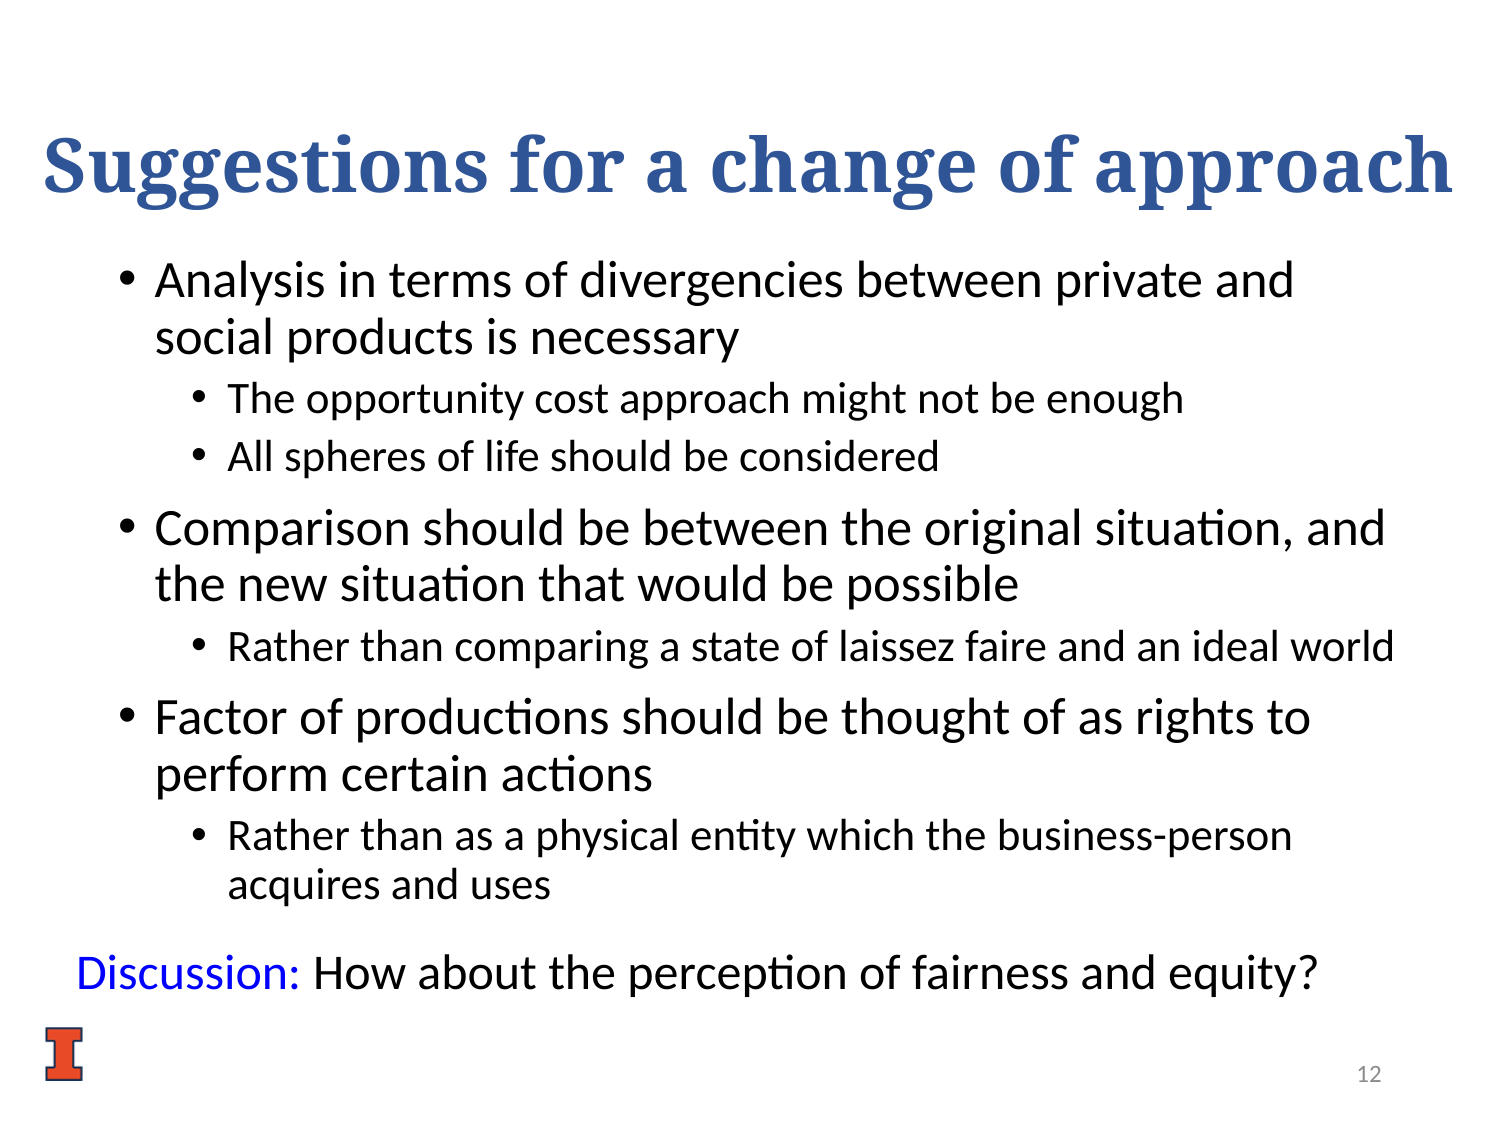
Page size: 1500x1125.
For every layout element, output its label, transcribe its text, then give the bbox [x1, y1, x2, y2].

list Analysis in terms of divergencies between private and social products is necessary The opportunity cost approach might not be enough All spheres of life should be considered Comparison should be between the original situation, and the new situation that would be possible Rather than comparing a state of laissez faire and an ideal world Factor of productions should be thought of as rights to perform certain actions Rather than as a physical entity which the business-person acquires and uses [103, 244, 1439, 959]
slide_number 11 [1059, 1042, 1397, 1103]
text_box Discussion: How about the perception of fairness and equity? [61, 932, 1397, 1008]
title Suggestions for a change of approach [0, 59, 1500, 278]
picture [45, 1027, 83, 1081]
